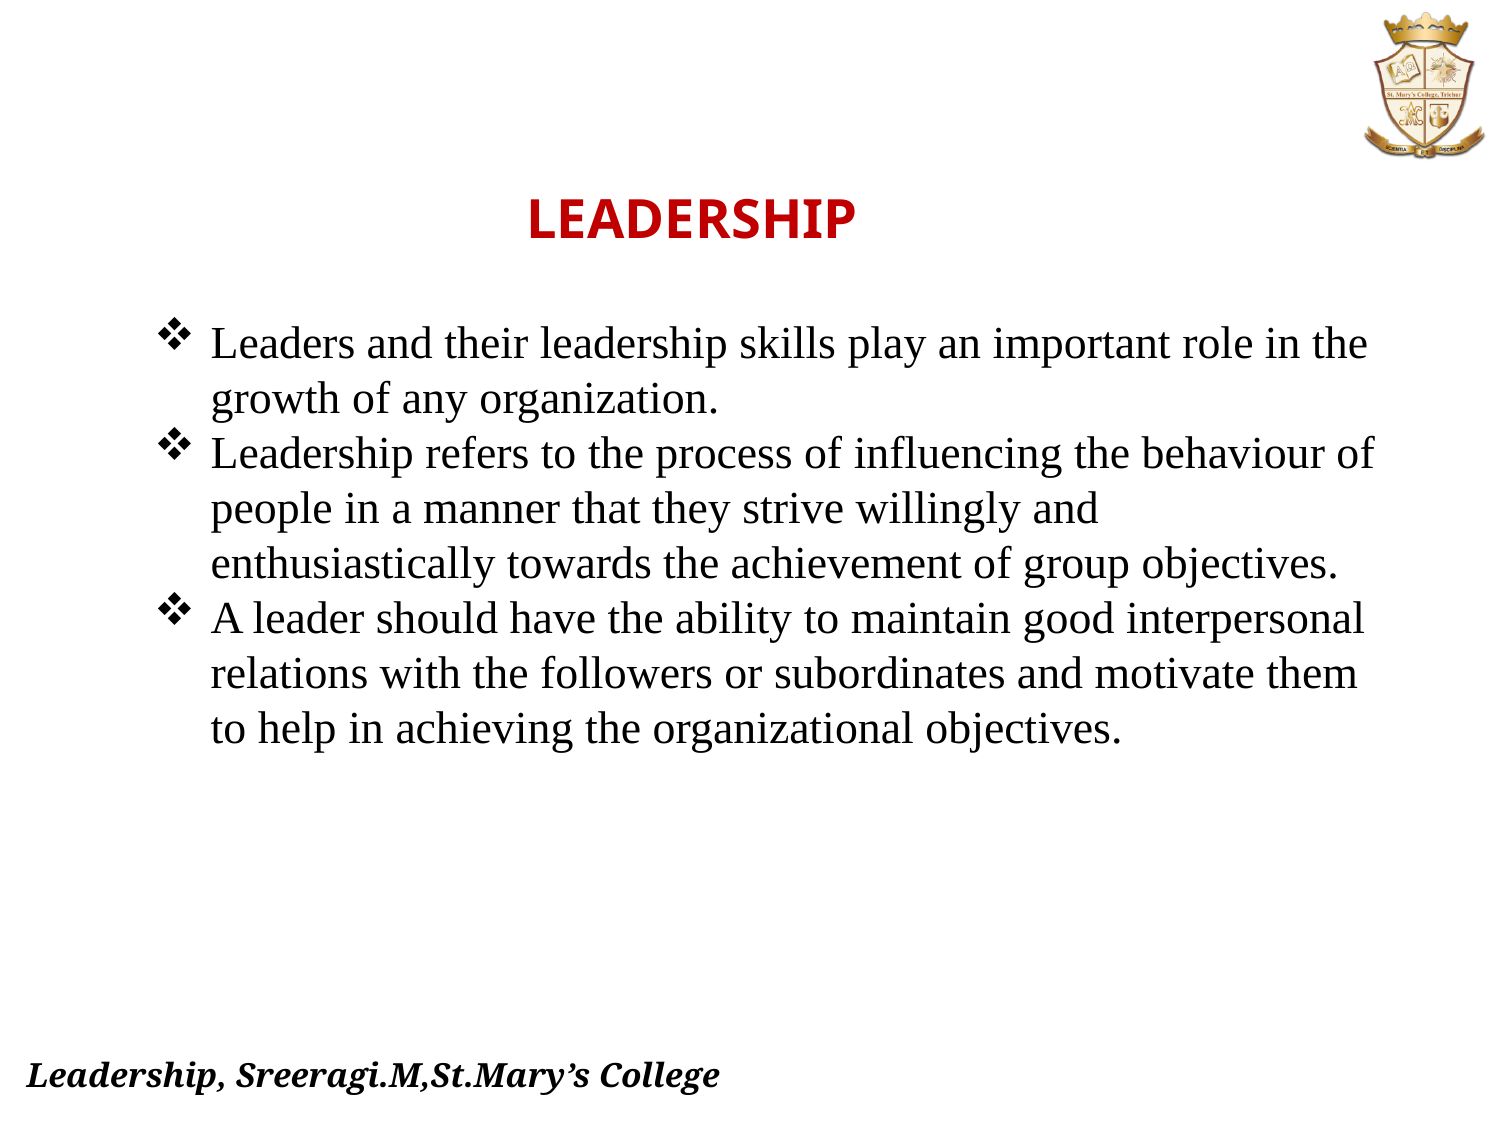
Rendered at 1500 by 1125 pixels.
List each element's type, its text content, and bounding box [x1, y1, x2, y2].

text_box LEADERSHIP [52, 108, 1332, 258]
picture [1342, 0, 1500, 183]
text_box [75, 299, 1468, 427]
text_box Leaders and their leadership skills play an important role in the growth of any organization. Leadership refers to the process of influencing the behaviour of people in a manner that they strive willingly and enthusiastically towards the achievement of group objectives. A leader should have the ability to maintain good interpersonal relations with the followers or subordinates and motivate them to help in achieving the organizational objectives. [139, 304, 1399, 760]
text_box Leadership, Sreeragi.M,St.Mary’s College [11, 1046, 736, 1125]
